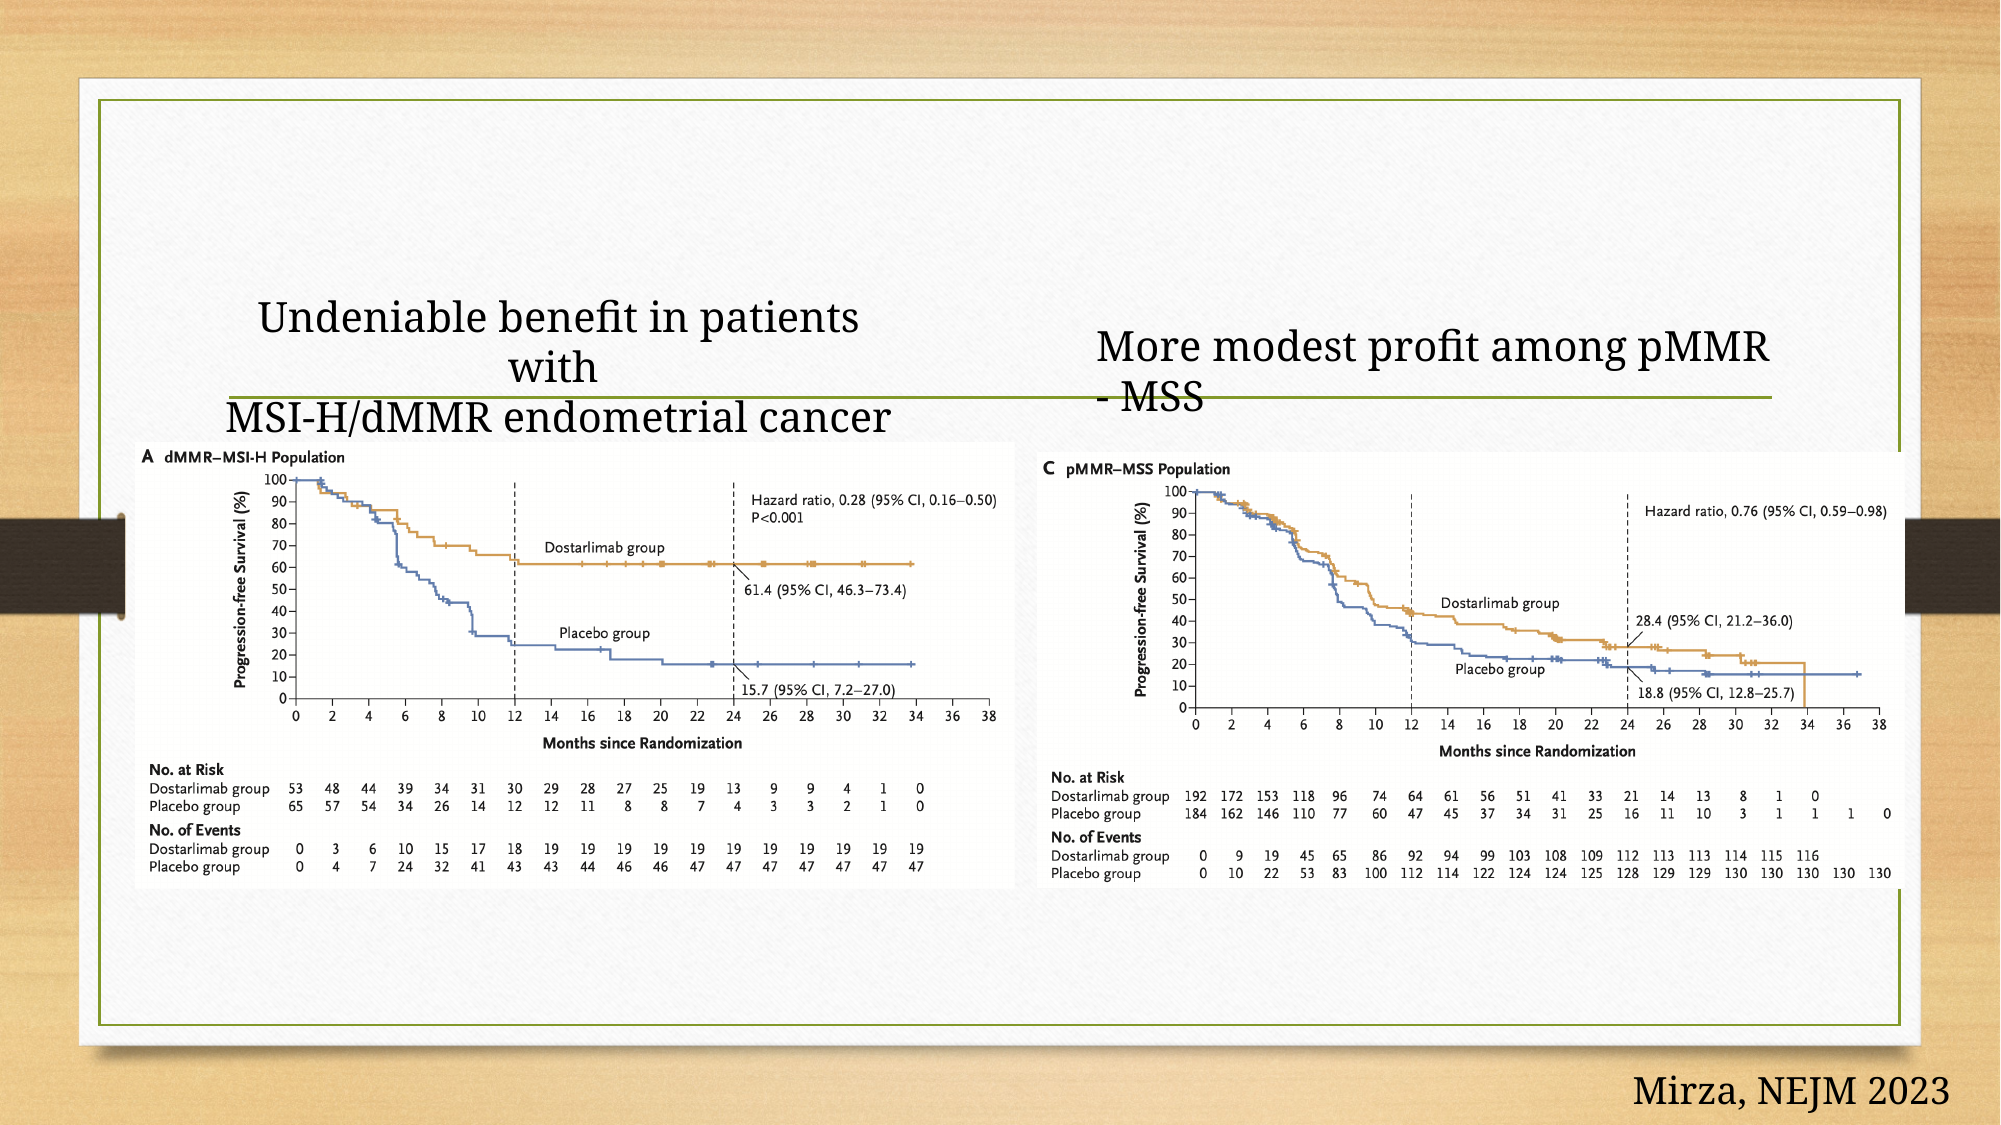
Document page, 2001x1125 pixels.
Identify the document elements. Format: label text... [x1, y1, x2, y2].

picture [0, 0, 2001, 1125]
text_box More modest profit among pMMR - MSS [1081, 311, 1801, 427]
text_box Undeniable benefit in patients with MSI-H/dMMR endometrial cancer [199, 282, 919, 441]
text_box Mirza, NEJM 2023 [1617, 1059, 1978, 1120]
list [135, 441, 1016, 889]
